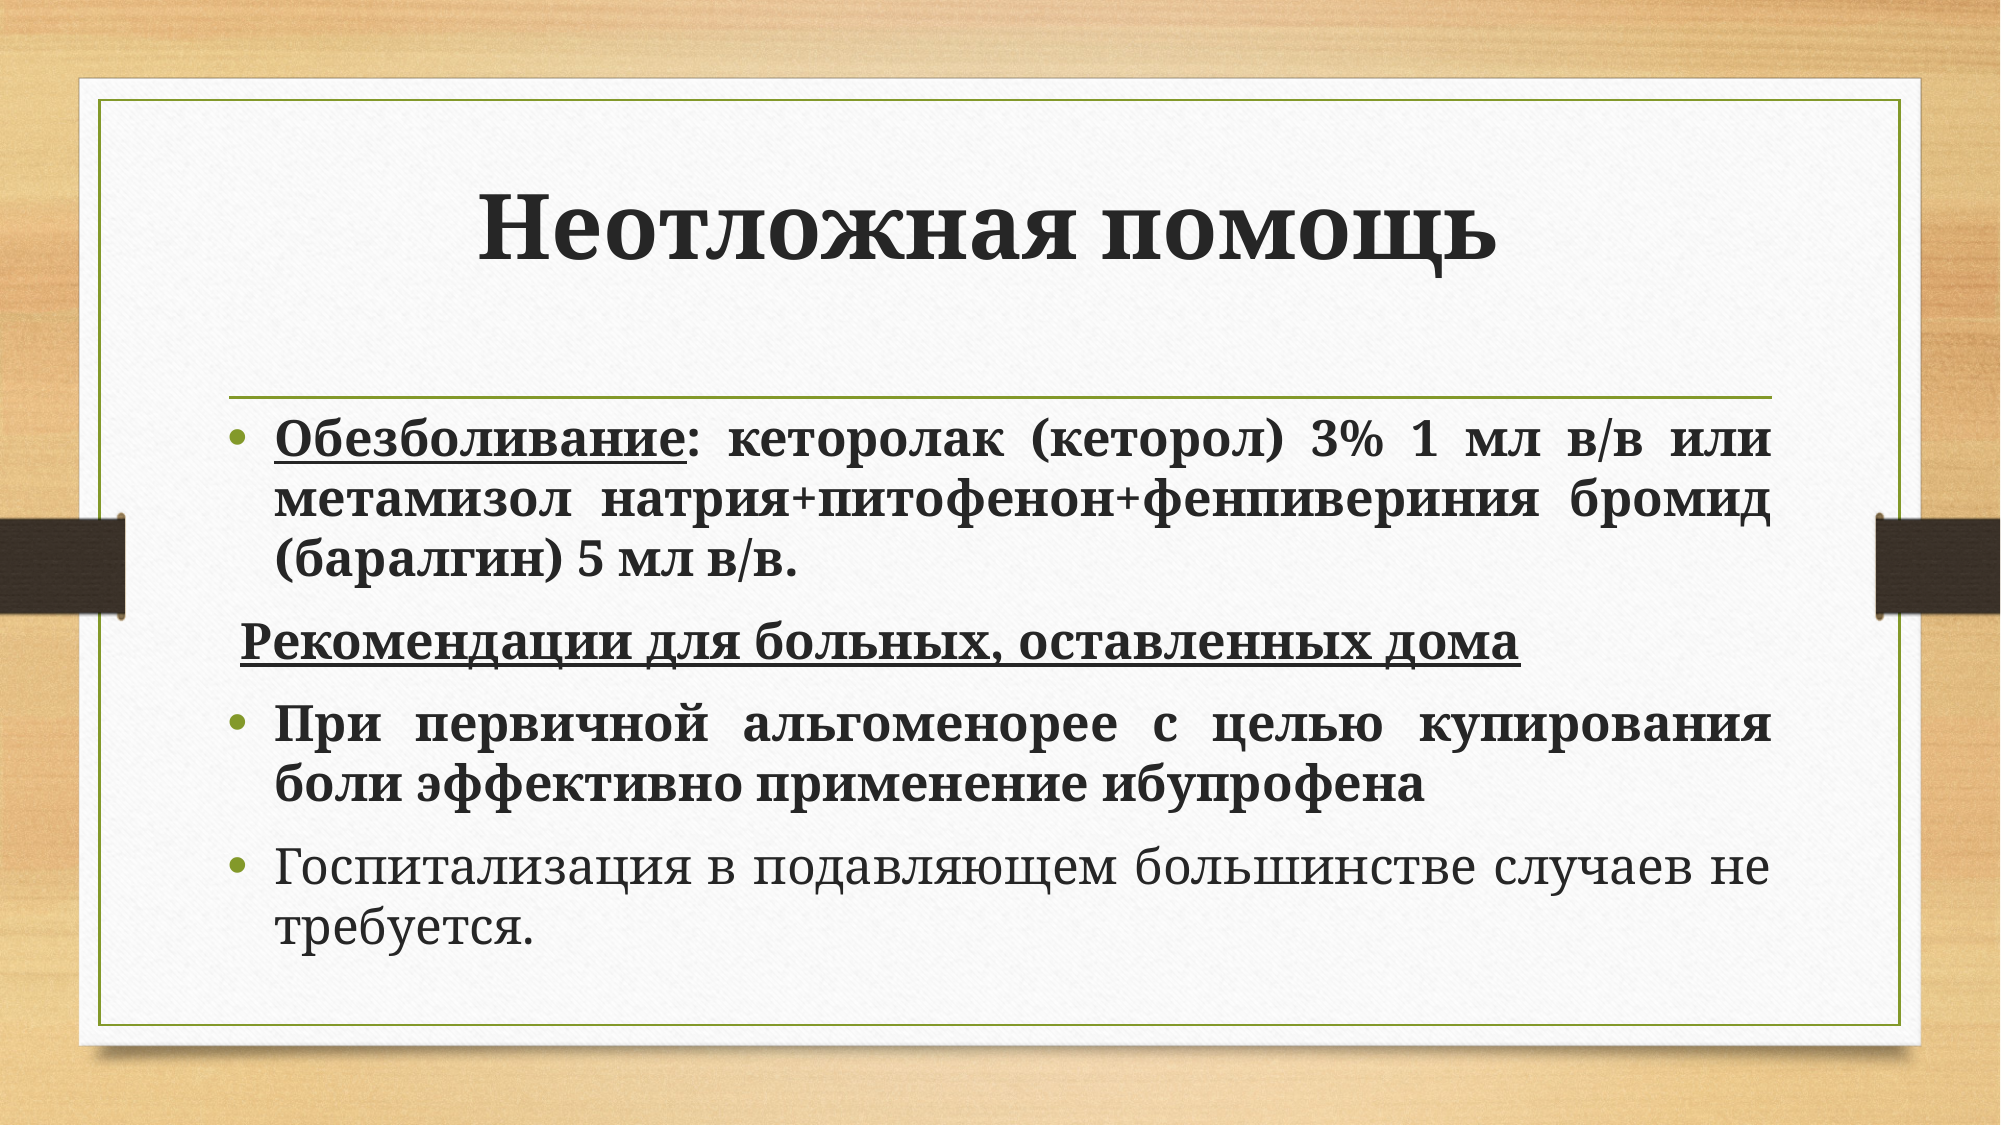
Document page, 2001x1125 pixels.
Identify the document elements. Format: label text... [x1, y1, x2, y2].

list Обезболивание: кеторолак (кеторол) 3% 1 мл в/в или метамизол натрия+питофенон+фенпивериния бромид (баралгин) 5 мл в/в. Рекомендации для больных, оставленных дома При первичной альгоменорее с целью купирования боли эффективно применение ибупрофена Госпитализация в подавляющем большинстве случаев не требуется. [212, 399, 1788, 964]
title Неотложная помощь [212, 161, 1788, 286]
picture [0, 0, 2001, 1125]
